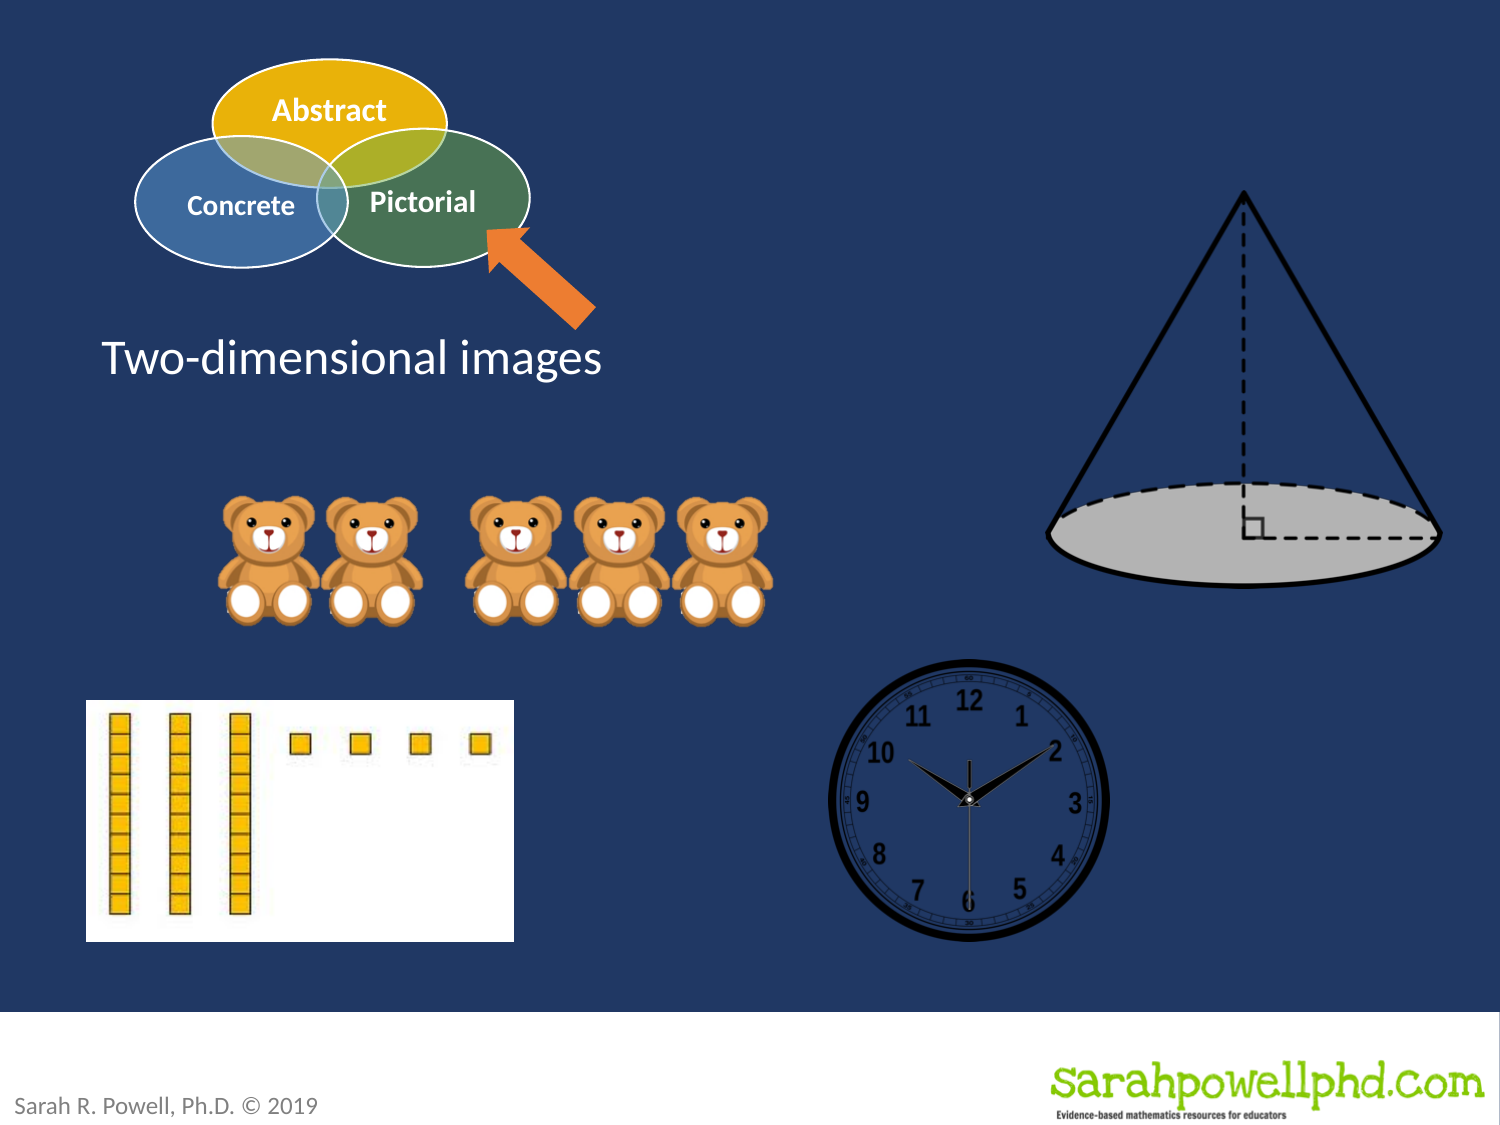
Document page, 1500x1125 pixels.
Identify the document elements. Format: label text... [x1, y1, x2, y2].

picture [1045, 190, 1443, 589]
text_box [529, 252, 598, 332]
picture [828, 659, 1110, 942]
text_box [127, 59, 537, 290]
picture [86, 700, 514, 942]
picture [207, 488, 437, 643]
list Two-dimensional images [86, 310, 1156, 788]
picture [1032, 1051, 1499, 1125]
picture [454, 488, 787, 643]
